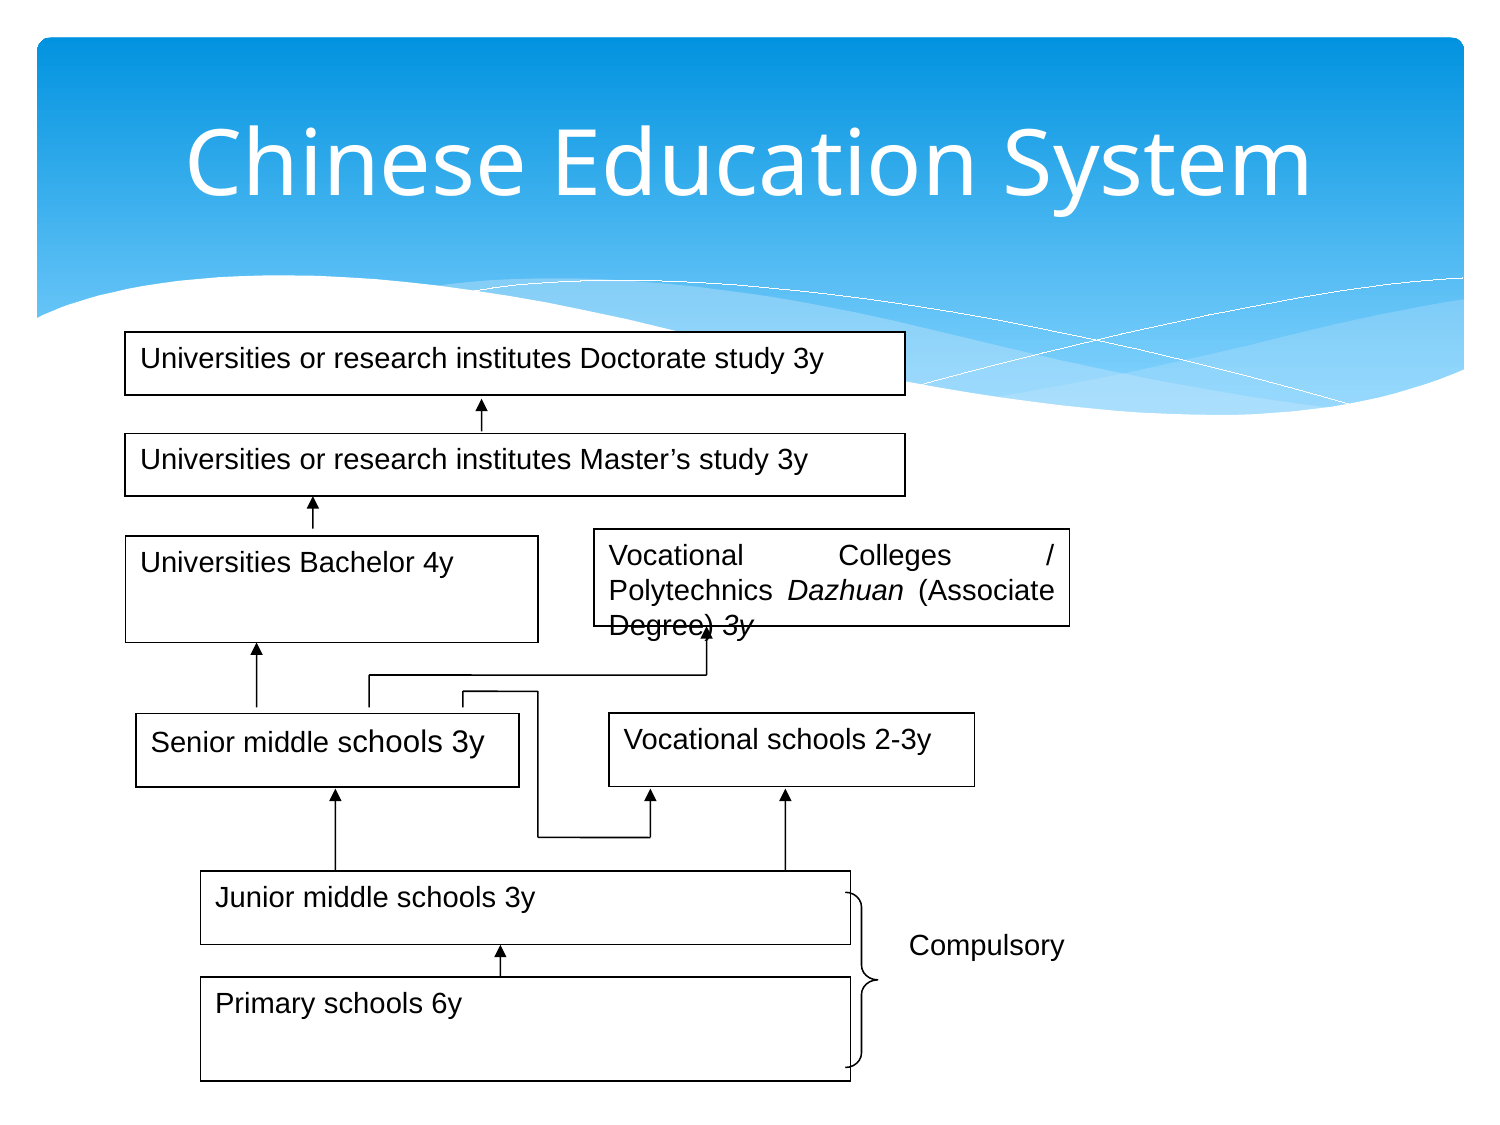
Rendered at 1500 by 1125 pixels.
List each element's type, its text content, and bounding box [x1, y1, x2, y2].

title Chinese Education System [75, 55, 1425, 261]
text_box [125, 331, 1082, 1082]
